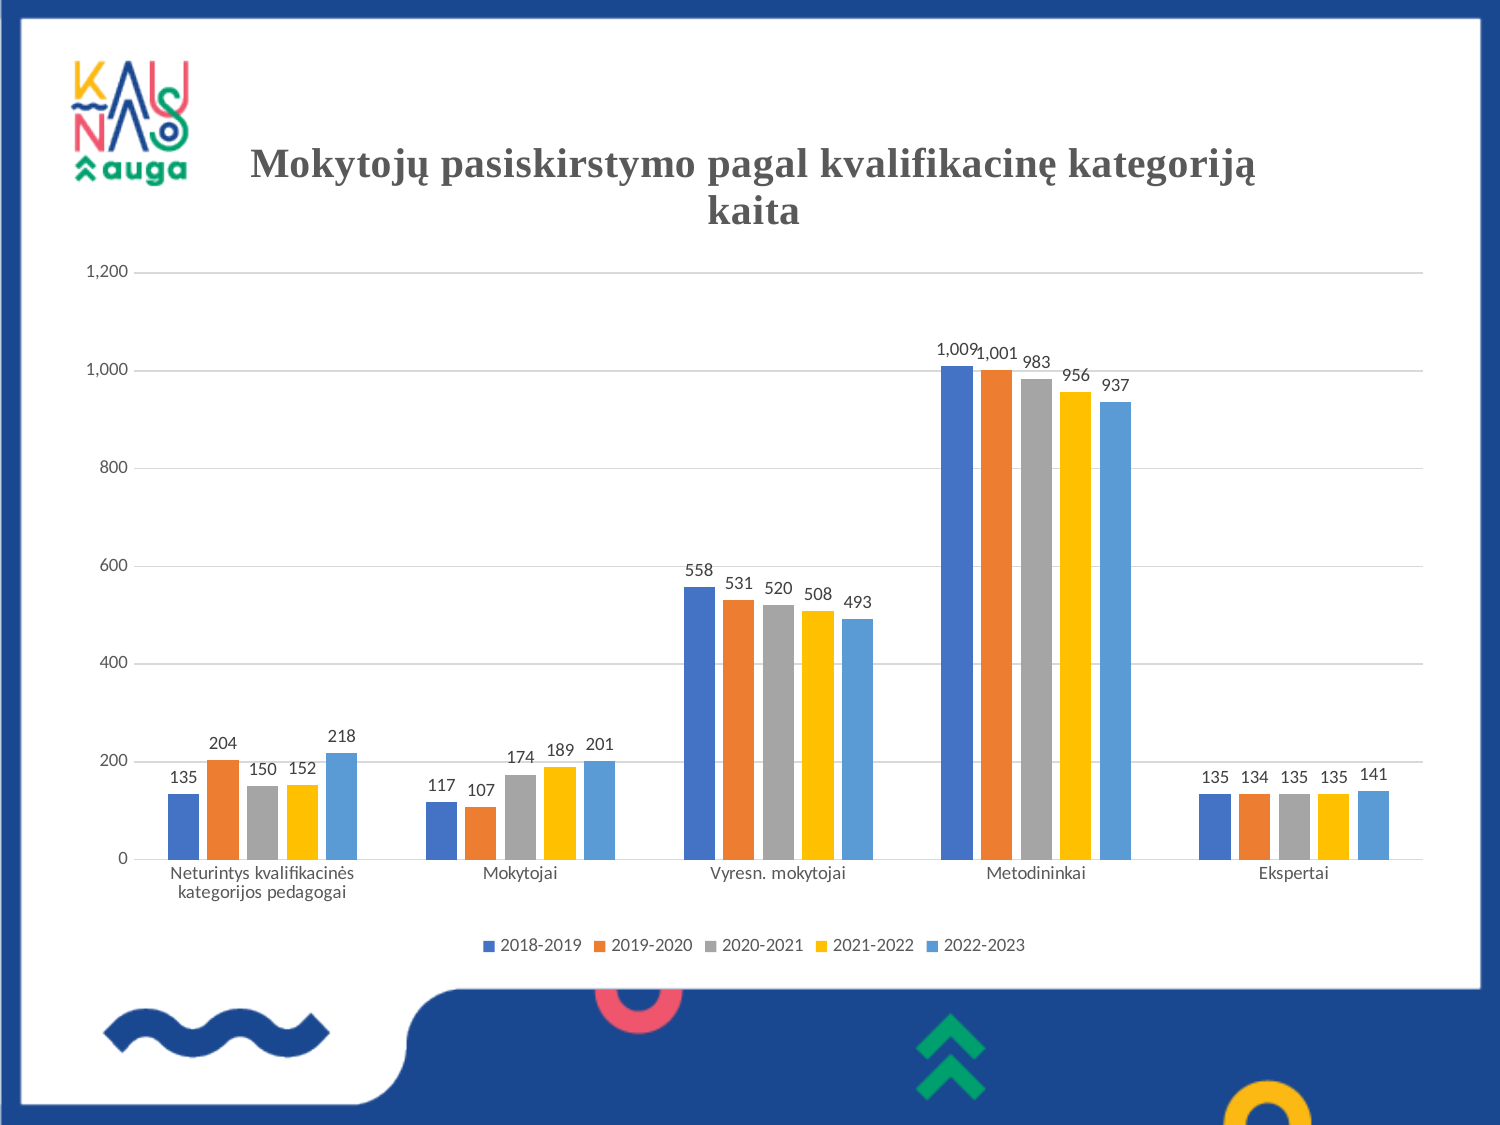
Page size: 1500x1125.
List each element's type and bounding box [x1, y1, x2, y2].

chart [57, 102, 1451, 962]
picture [0, 0, 1500, 1125]
